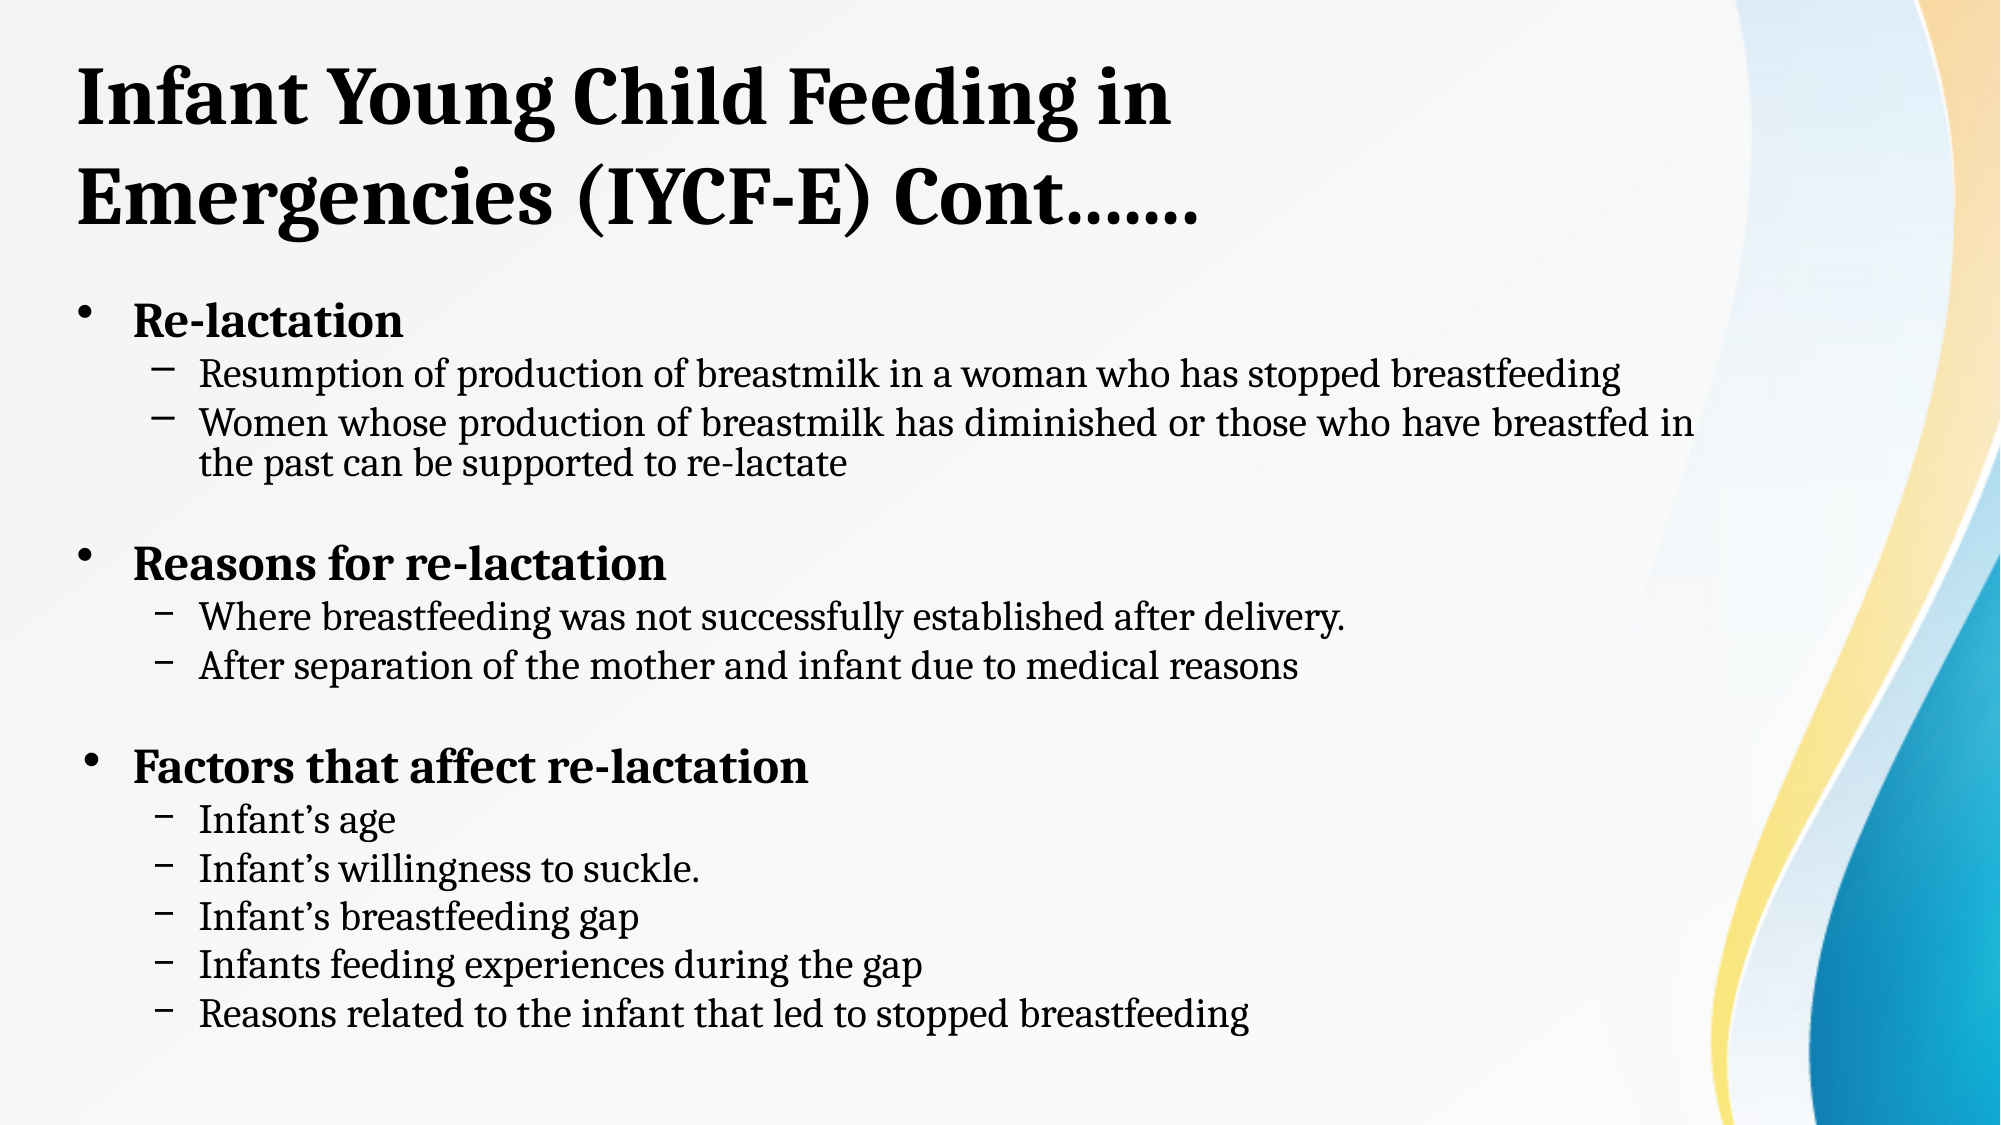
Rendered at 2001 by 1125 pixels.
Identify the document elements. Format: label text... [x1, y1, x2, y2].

picture [0, 0, 2001, 1125]
list Re-lactation Resumption of production of breastmilk in a woman who has stopped breastfeeding Women whose production of breastmilk has diminished or those who have breastfed in the past can be supported to re-lactate Reasons for re-lactation Where breastfeeding was not successfully established after delivery. After separation of the mother and infant due to medical reasons Factors that affect re-lactation Infant’s age Infant’s willingness to suckle. Infant’s breastfeeding gap Infants feeding experiences during the gap Reasons related to the infant that led to stopped breastfeeding [61, 291, 1711, 1079]
title Infant Young Child Feeding in Emergencies (IYCF-E) Cont....... [61, 44, 1676, 238]
